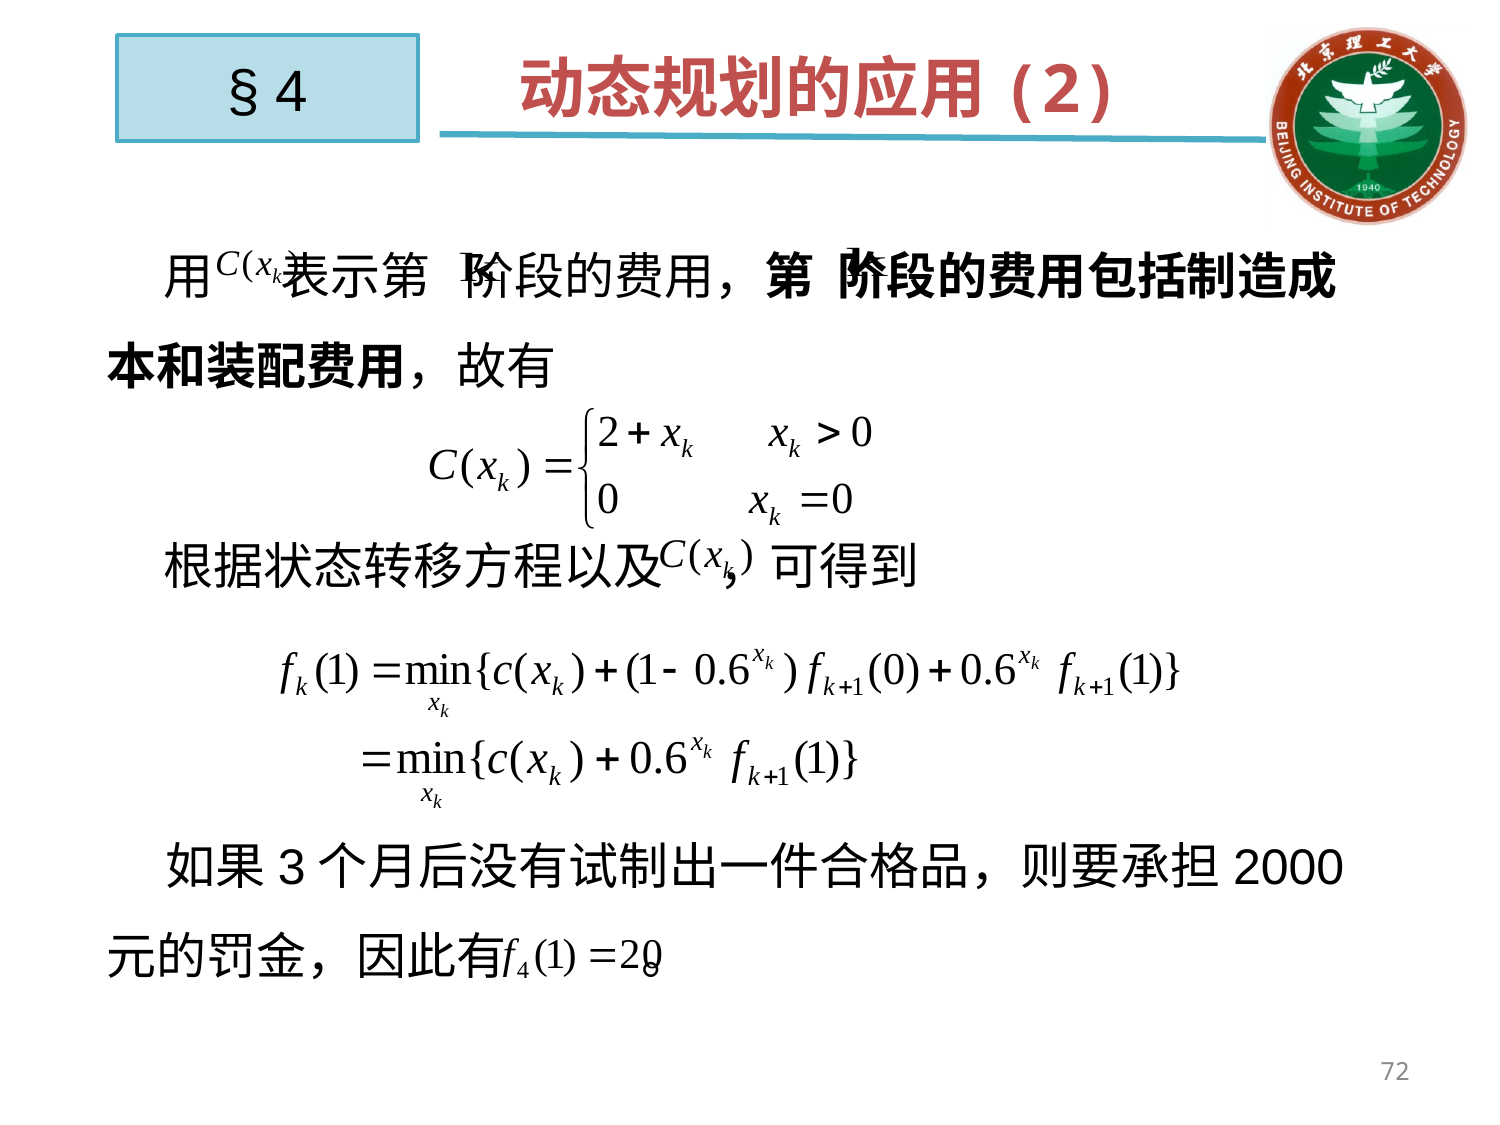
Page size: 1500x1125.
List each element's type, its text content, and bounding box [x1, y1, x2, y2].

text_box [488, 925, 669, 986]
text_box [116, 34, 1260, 142]
picture [1266, 24, 1468, 227]
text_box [351, 714, 868, 818]
slide_number 72 [1074, 1042, 1425, 1103]
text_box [445, 243, 517, 288]
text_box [831, 238, 904, 284]
list 用 表示第 阶段的费用，第 阶段的费用包括制造成本和装配费用，故有 根据状态转移方程以及 ，可得到 如果3个月后没有试制出一件合格品，则要承担2000元的罚金，因此有 。 [35, 206, 1372, 1067]
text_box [210, 238, 307, 294]
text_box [653, 527, 762, 589]
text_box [264, 623, 1188, 726]
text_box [421, 398, 880, 540]
